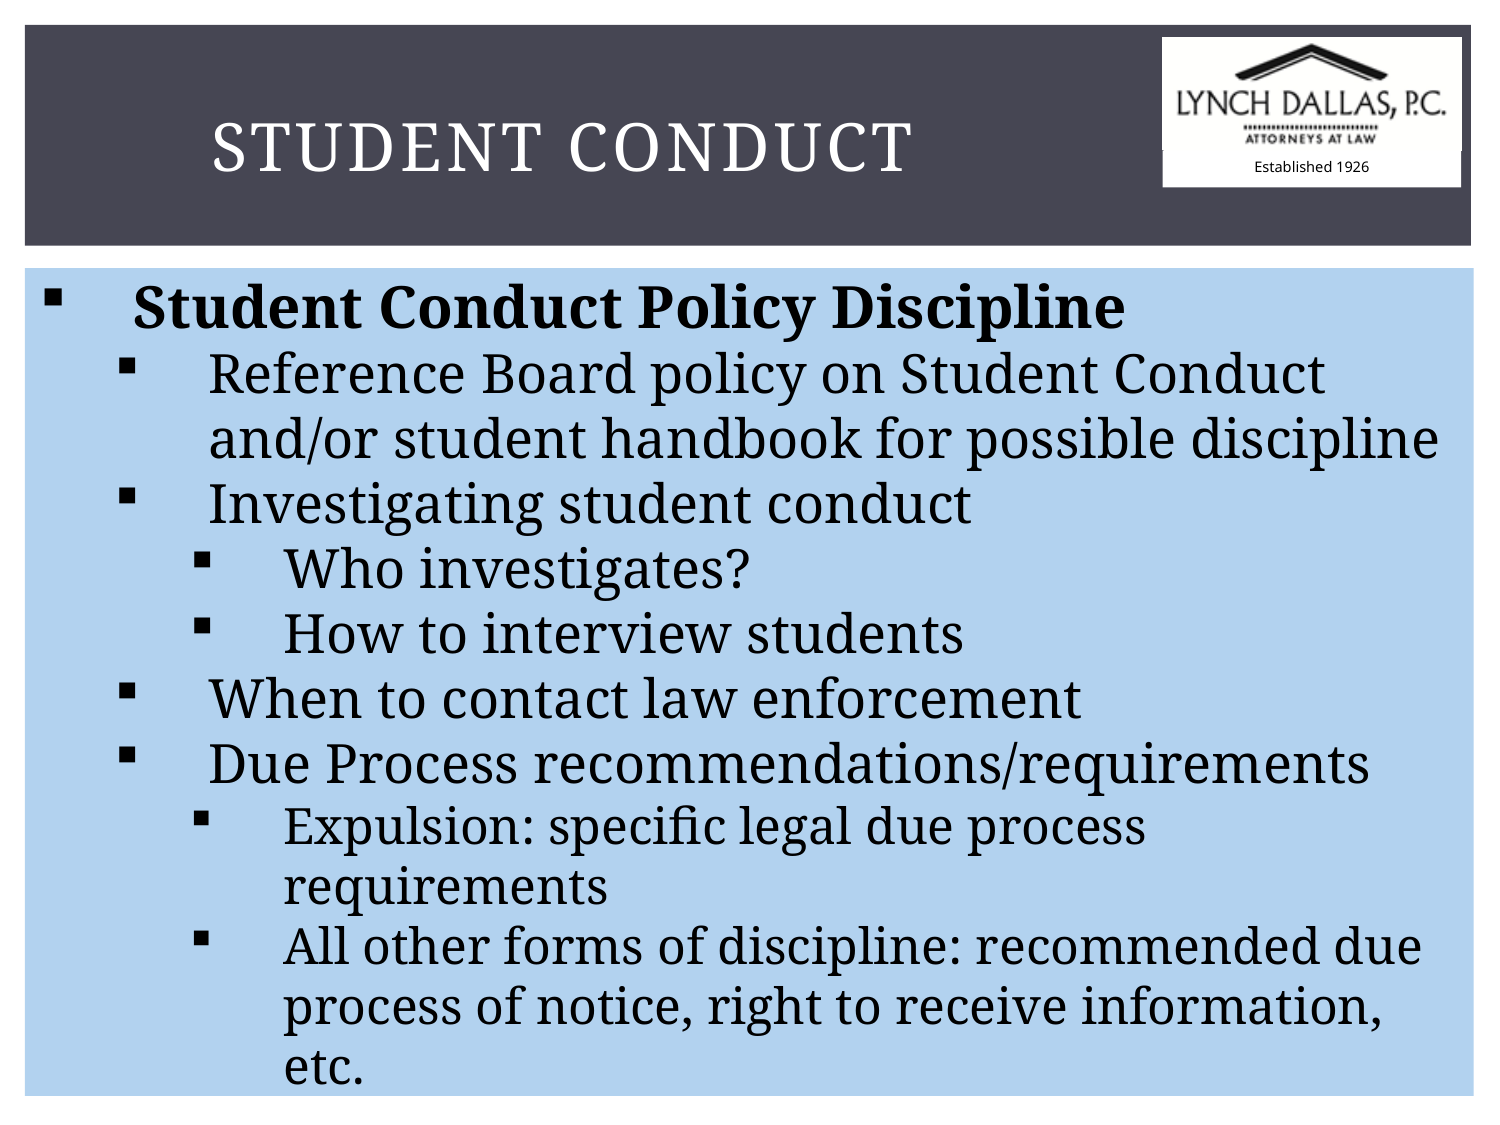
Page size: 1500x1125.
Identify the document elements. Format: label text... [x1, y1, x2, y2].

picture [1162, 37, 1462, 151]
text_box Student Conduct Policy Discipline Reference Board policy on Student Conduct and/or student handbook for possible discipline Investigating student conduct Who investigates? How to interview students When to contact law enforcement Due Process recommendations/requirements Expulsion: specific legal due process requirements All other forms of discipline: recommended due process of notice, right to receive information, etc. [24, 262, 1475, 1102]
text_box Established 1926 [1162, 158, 1462, 188]
title STUDENT CONDUCT [62, 58, 1063, 232]
